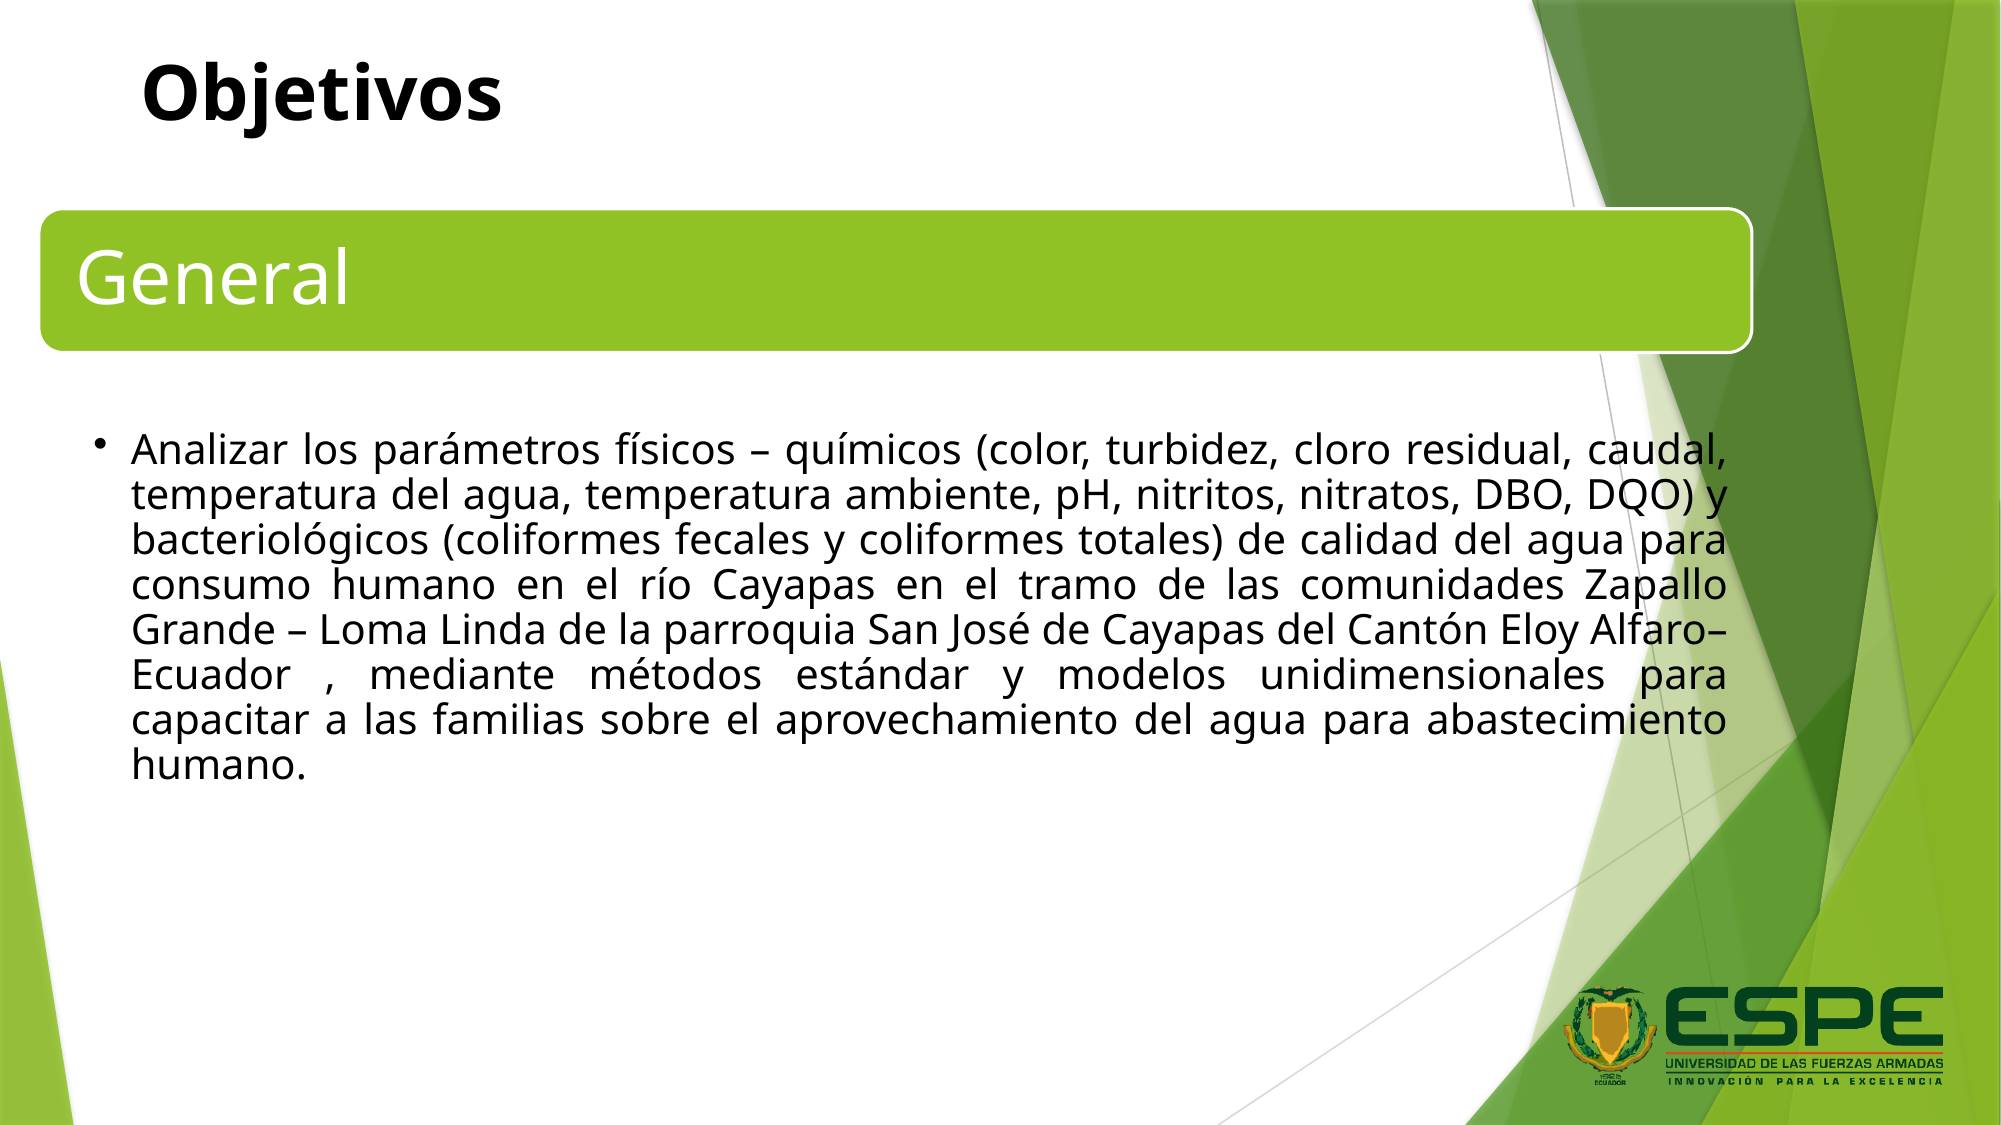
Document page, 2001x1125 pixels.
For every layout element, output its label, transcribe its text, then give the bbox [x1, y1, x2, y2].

title Objetivos [124, 36, 531, 166]
picture [1562, 985, 1944, 1085]
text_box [38, 208, 1753, 880]
